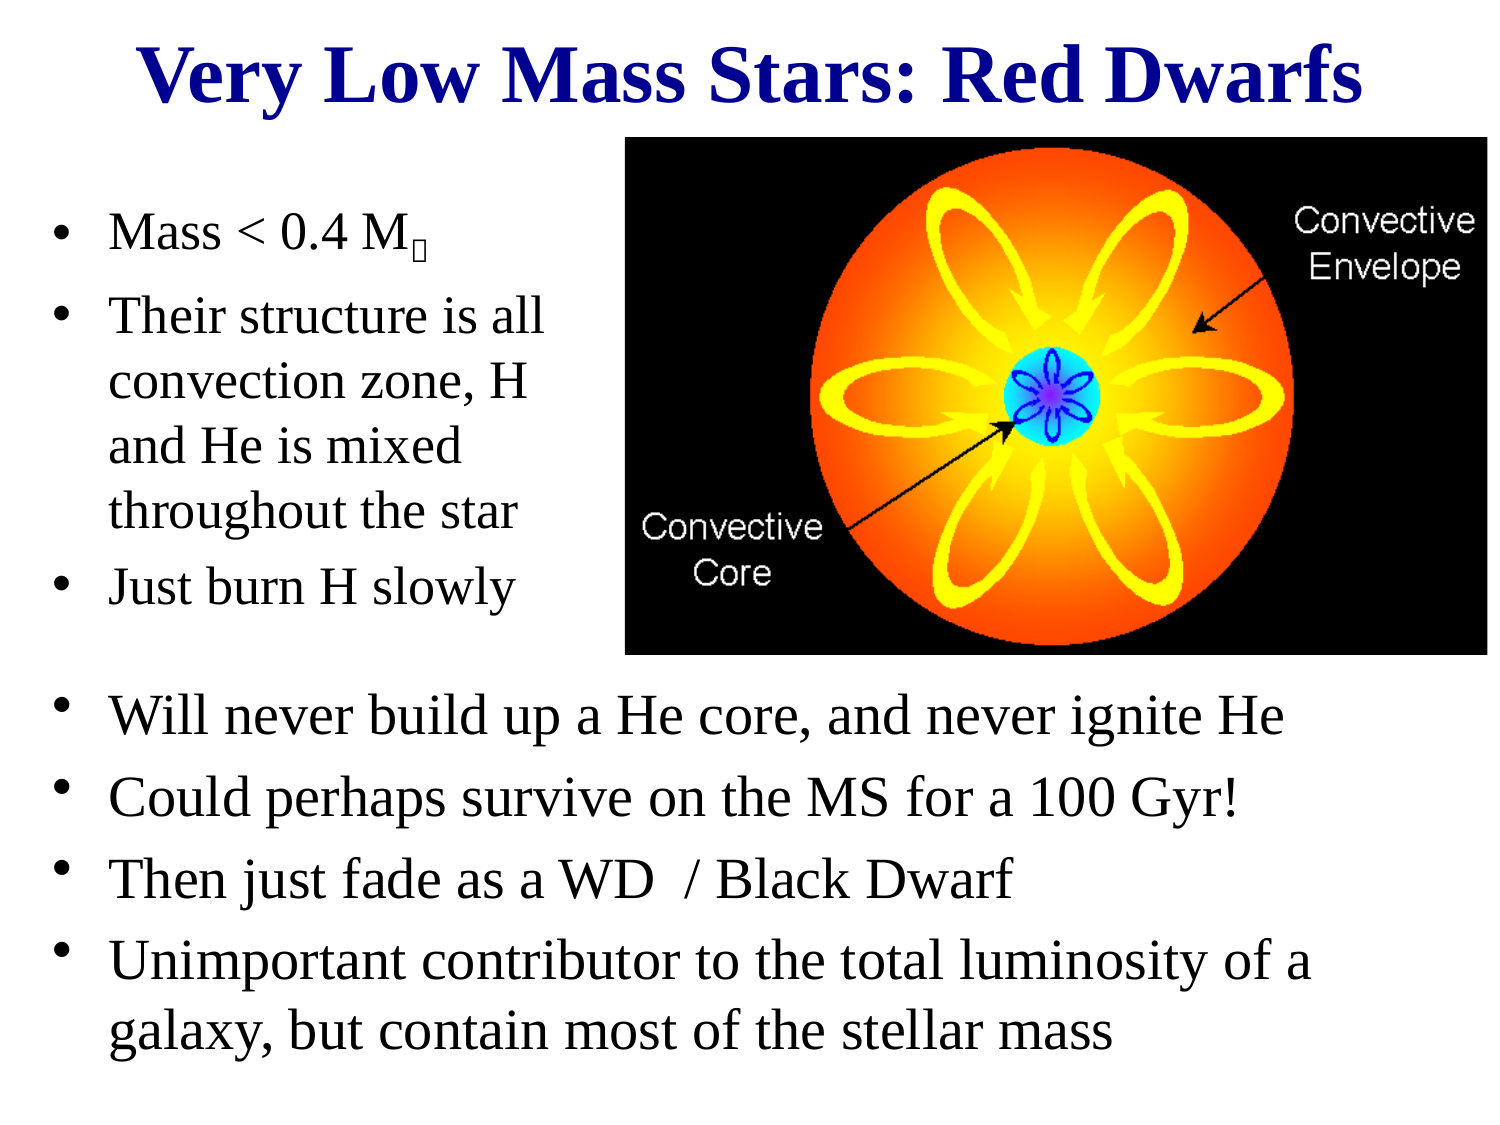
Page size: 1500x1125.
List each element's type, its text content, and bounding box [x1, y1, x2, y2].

title Very Low Mass Stars: Red Dwarfs [24, 0, 1475, 138]
picture [624, 137, 1488, 655]
text_box Will never build up a He core, and never ignite He Could perhaps survive on the MS for a 100 Gyr! Then just fade as a WD / Black Dwarf Unimportant contributor to the total luminosity of a galaxy, but contain most of the stellar mass [37, 587, 1475, 1100]
list Mass < 0.4 M Their structure is all convection zone, H and He is mixed throughout the star Just burn H slowly [37, 187, 619, 587]
